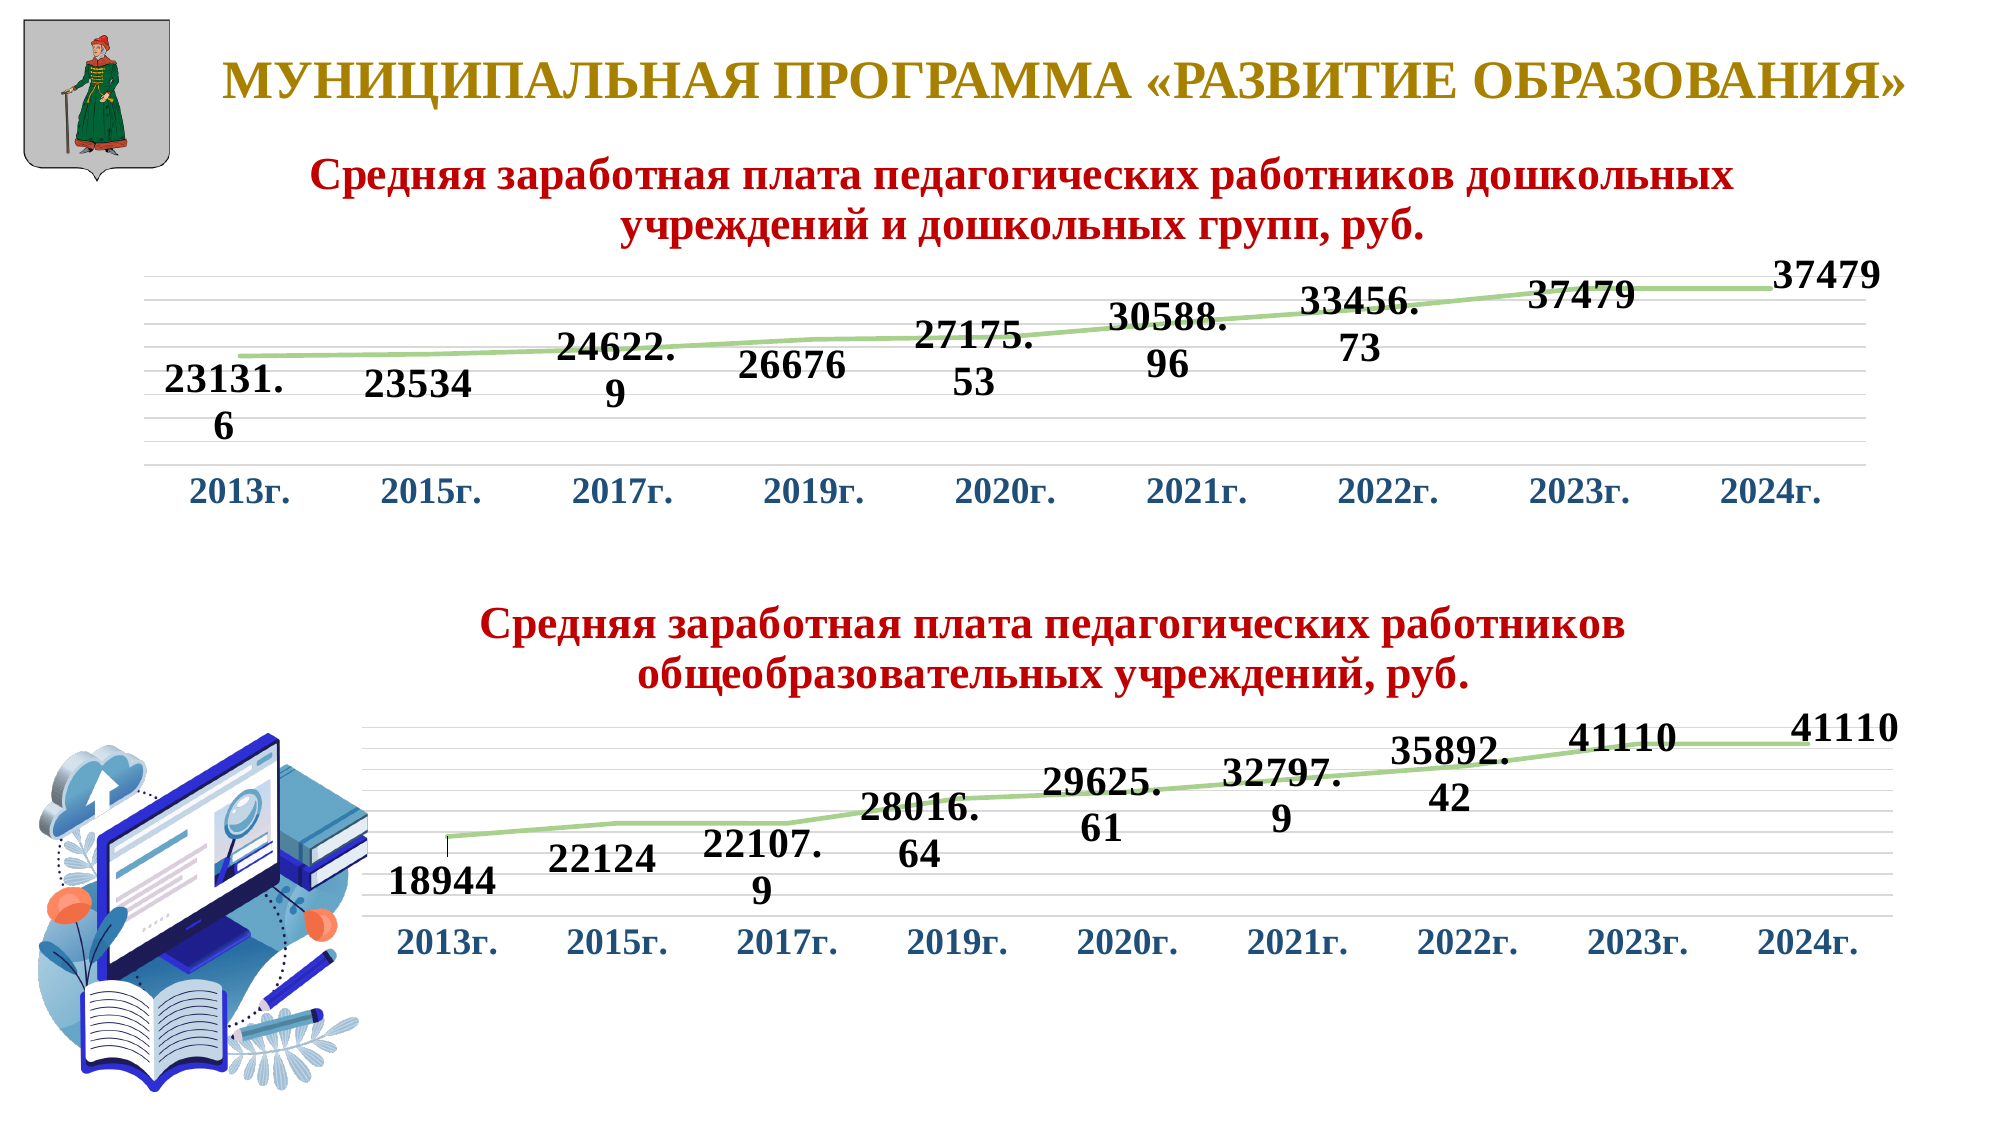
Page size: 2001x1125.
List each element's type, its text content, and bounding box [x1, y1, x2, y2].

picture [0, 731, 405, 1094]
picture [23, 19, 170, 130]
chart [220, 579, 1956, 987]
text_box МУНИЦИПАЛЬНАЯ ПРОГРАММА «РАЗВИТИЕ ОБРАЗОВАНИЯ» [170, 36, 1969, 117]
chart [23, 130, 1938, 538]
